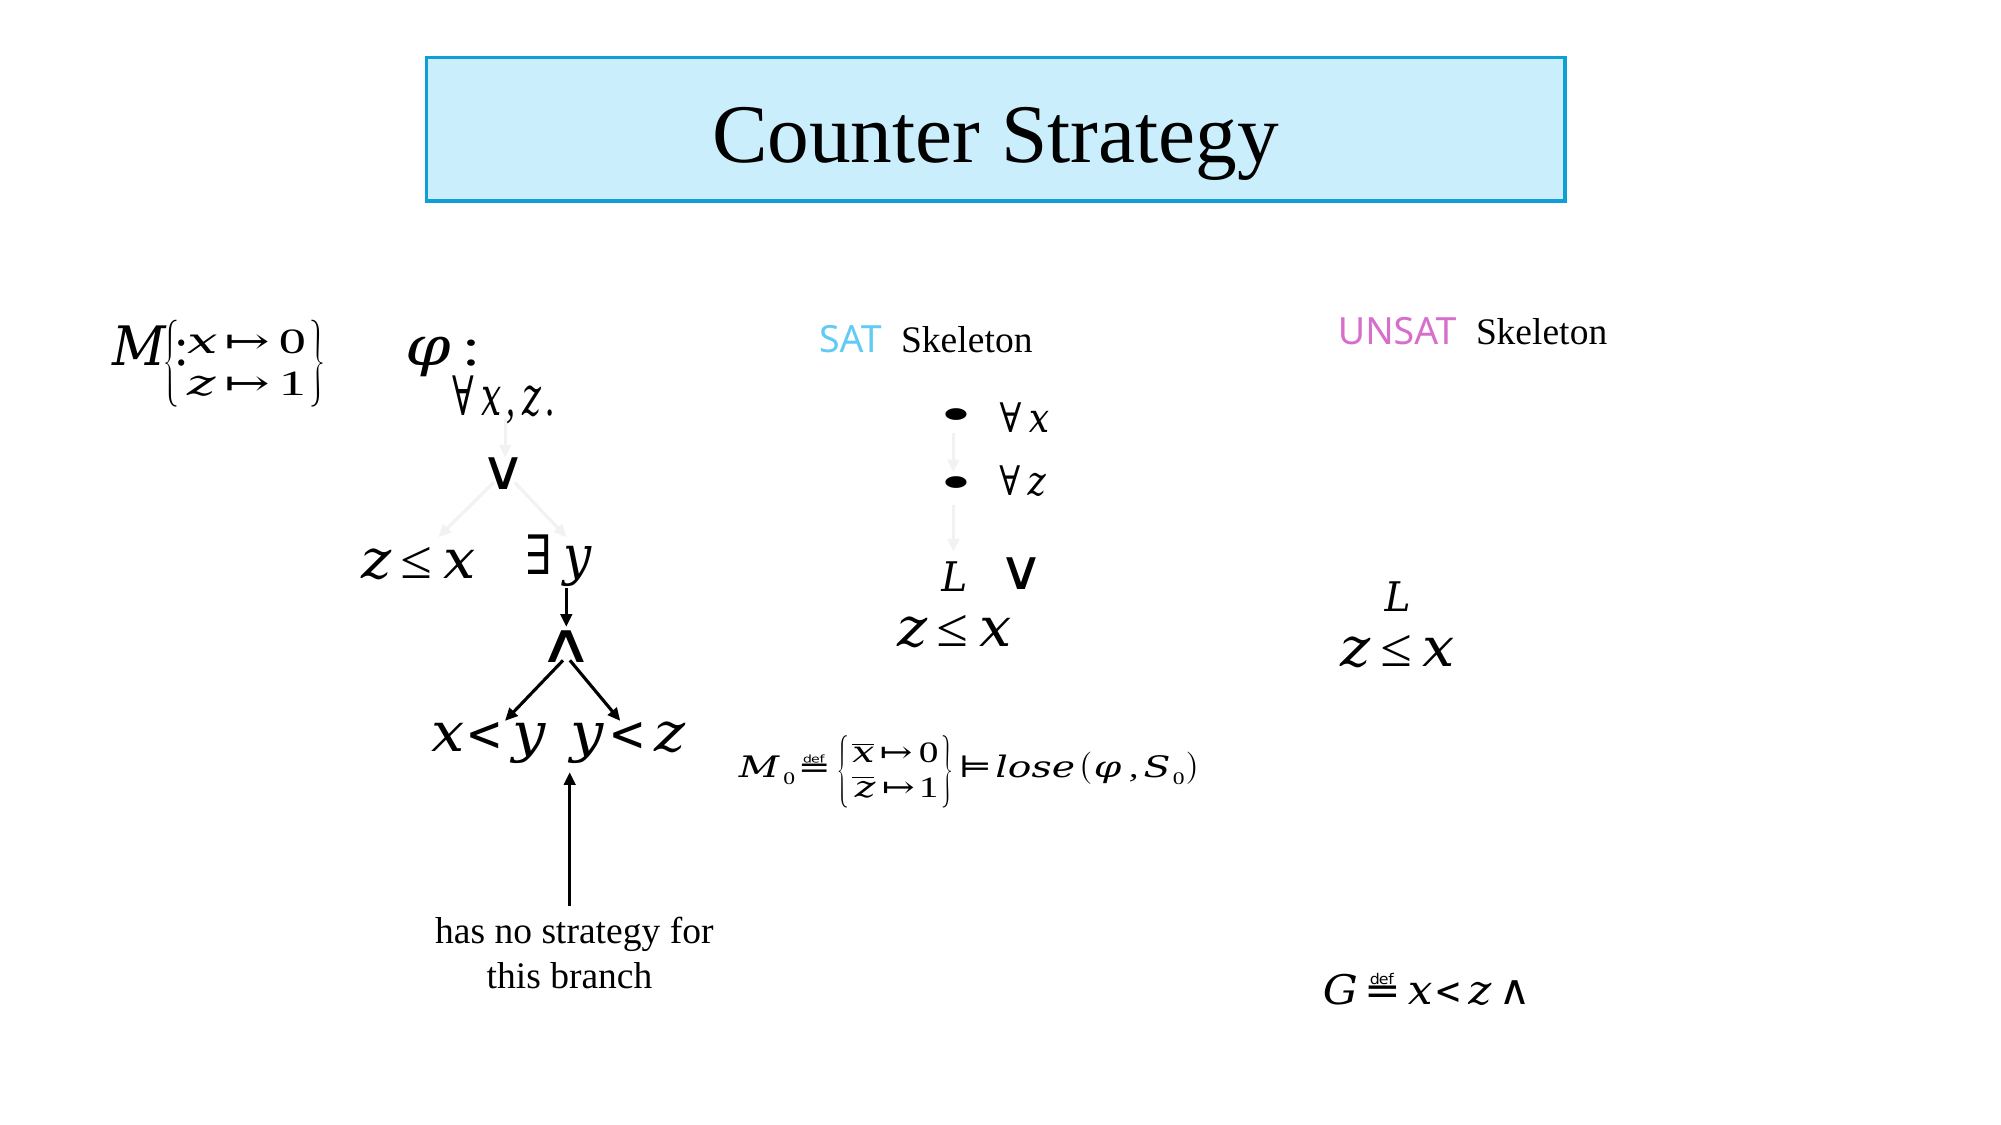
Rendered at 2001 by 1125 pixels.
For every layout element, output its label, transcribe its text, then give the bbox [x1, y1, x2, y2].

text_box Counter Strategy [425, 56, 1567, 203]
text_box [357, 367, 689, 765]
